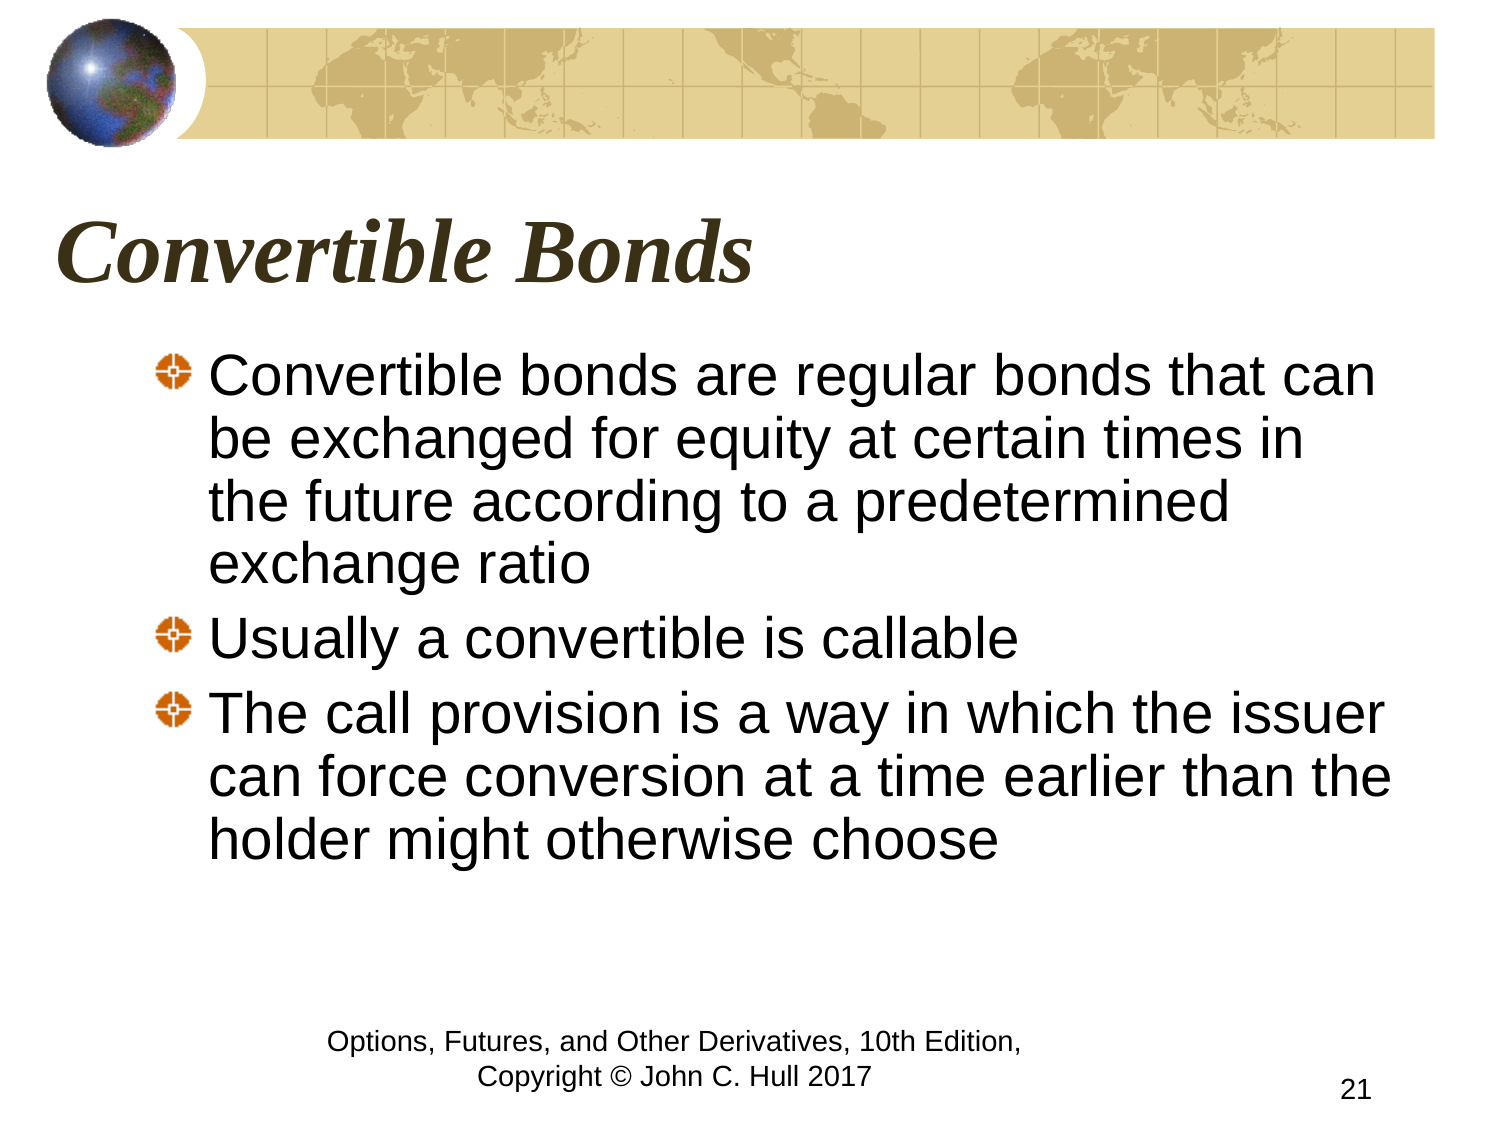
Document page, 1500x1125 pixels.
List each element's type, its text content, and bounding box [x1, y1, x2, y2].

slide_number 21 [1074, 1037, 1388, 1113]
picture [42, 14, 190, 151]
footer Options, Futures, and Other Derivatives, 10th Edition, Copyright © John C. Hull 2017 [262, 1024, 1088, 1101]
picture [152, 690, 194, 732]
picture [152, 615, 194, 657]
list Convertible bonds are regular bonds that can be exchanged for equity at certain times in the future according to a predetermined exchange ratio Usually a convertible is callable The call provision is a way in which the issuer can force conversion at a time earlier than the holder might otherwise choose [137, 337, 1411, 1000]
title Convertible Bonds [40, 152, 1316, 341]
picture [152, 352, 194, 394]
